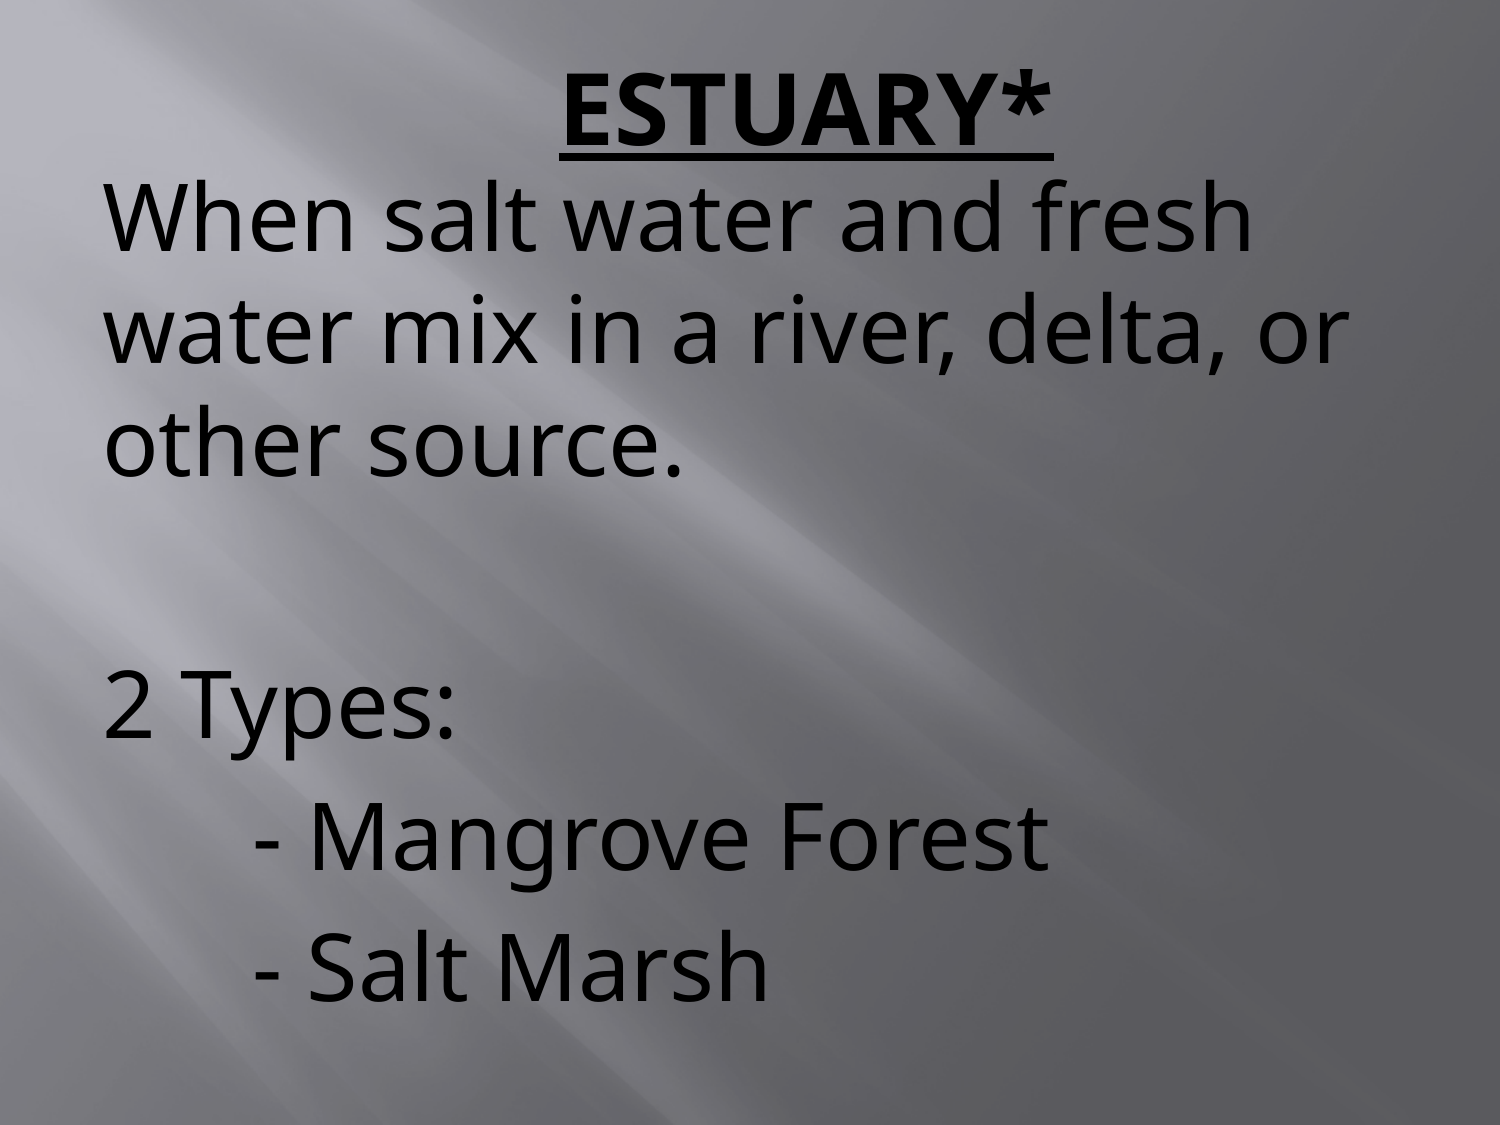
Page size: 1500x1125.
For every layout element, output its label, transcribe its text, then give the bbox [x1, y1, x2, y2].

title Estuary* [275, 0, 1338, 149]
subtitle When salt water and fresh water mix in a river, delta, or other source. 2 Types: - Mangrove Forest - Salt Marsh [12, 149, 1500, 1100]
